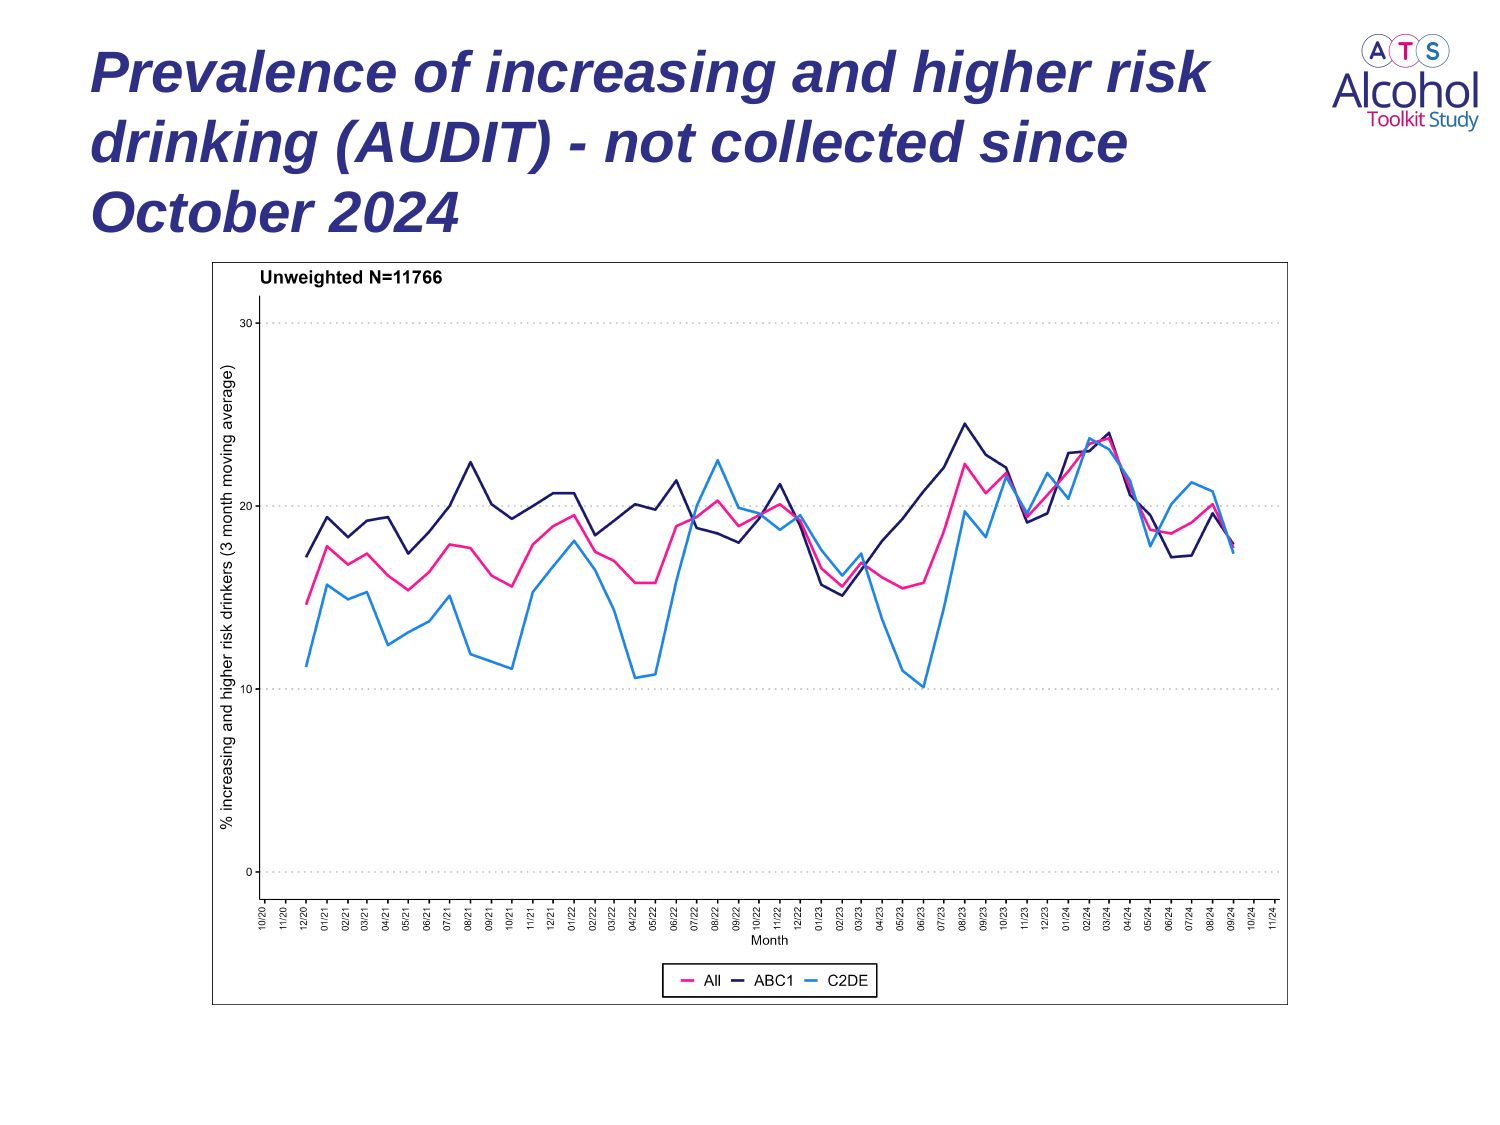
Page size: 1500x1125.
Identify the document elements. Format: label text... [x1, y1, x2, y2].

picture [1332, 34, 1479, 132]
title Prevalence of increasing and higher risk drinking (AUDIT) - not collected since October 2024 [75, 45, 1318, 233]
picture [212, 262, 1288, 1005]
